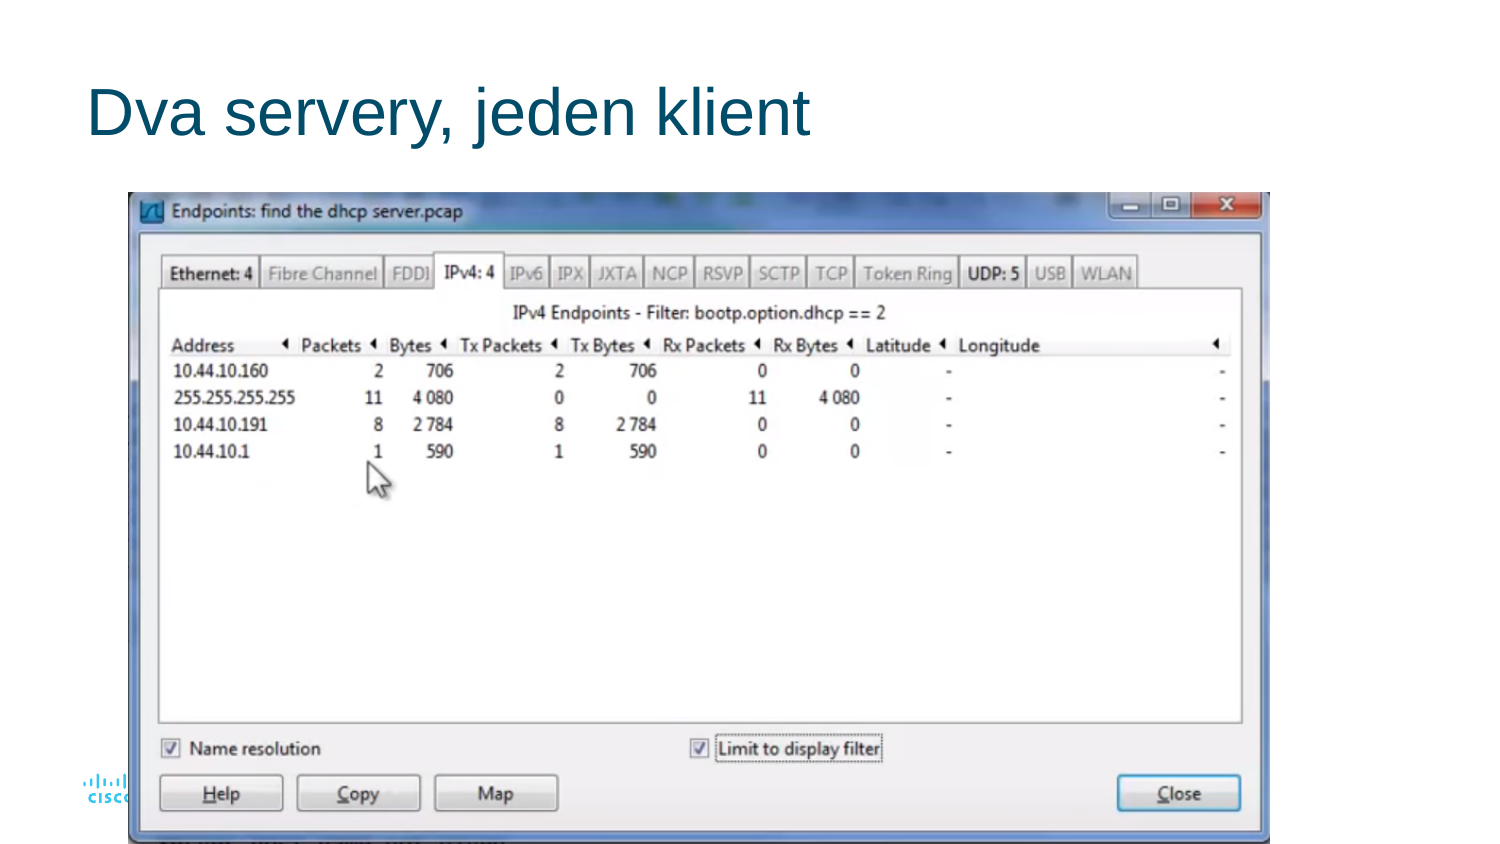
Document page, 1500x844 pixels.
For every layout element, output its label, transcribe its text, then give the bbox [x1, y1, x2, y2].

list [128, 191, 1271, 844]
title Dva servery, jeden klient [71, 55, 1441, 176]
